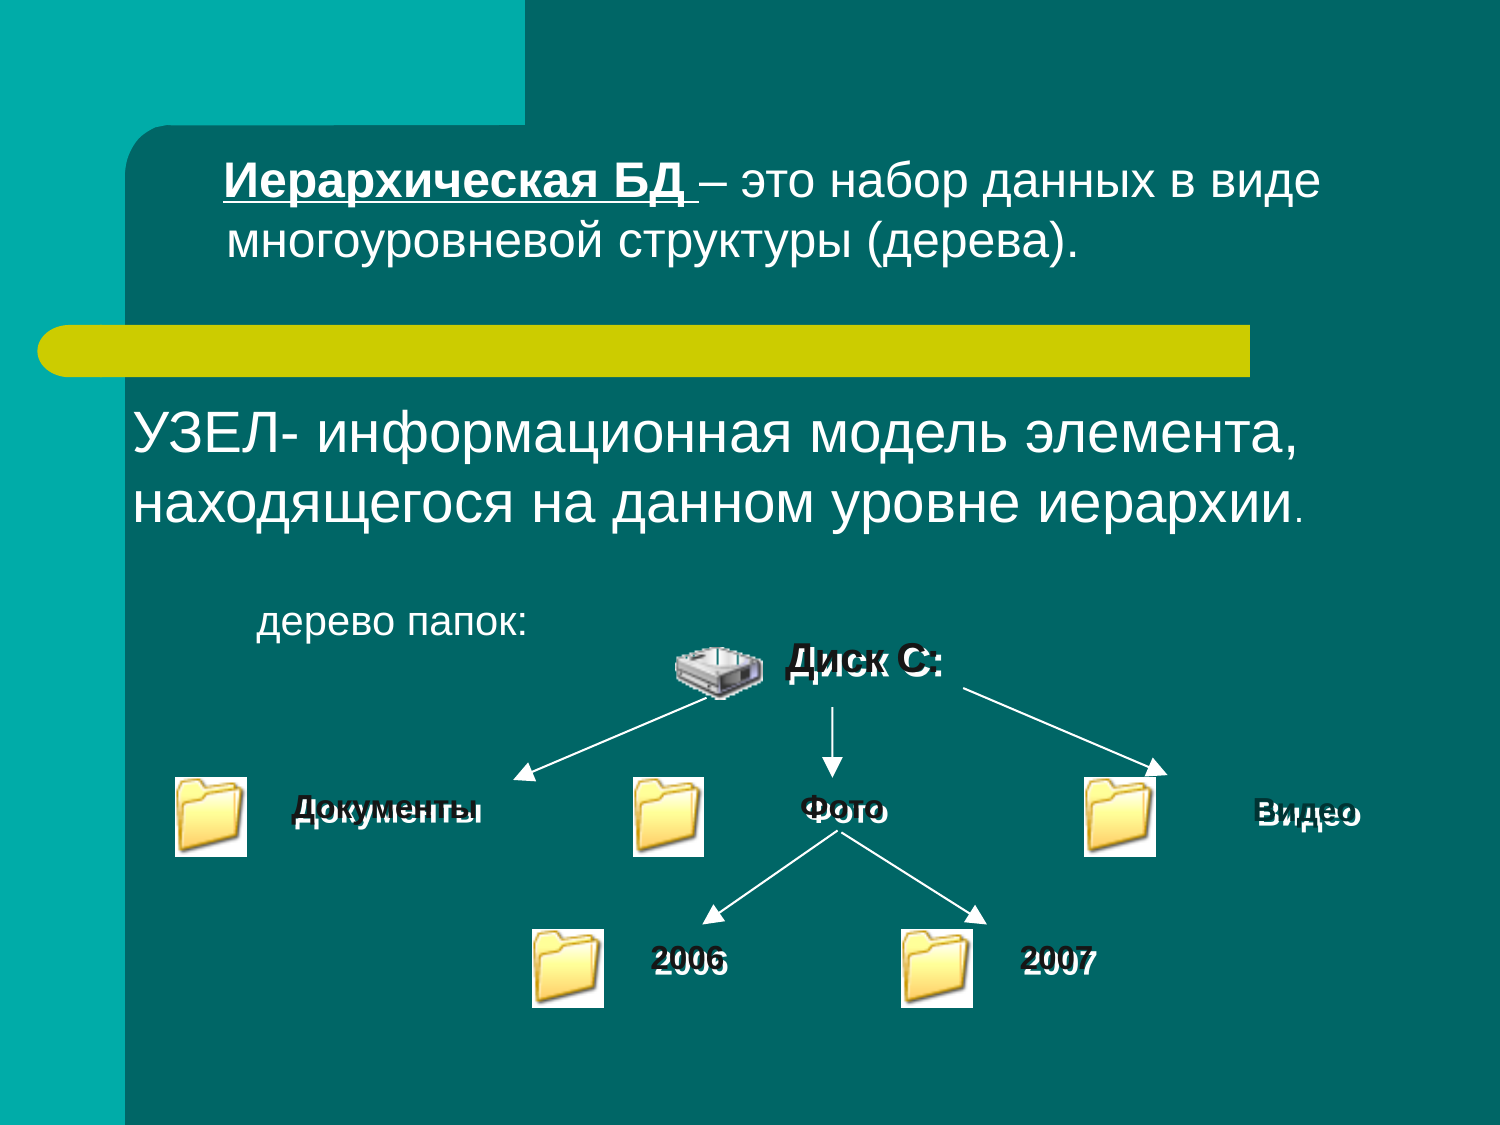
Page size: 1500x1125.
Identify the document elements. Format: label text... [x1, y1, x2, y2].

text_box Иерархическая БД – это набор данных в виде многоуровневой структуры (дерева). [152, 140, 1400, 278]
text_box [175, 585, 1434, 1009]
text_box УЗЕЛ- информационная модель элемента, находящегося на данном уровне иерархии. [117, 386, 1500, 542]
